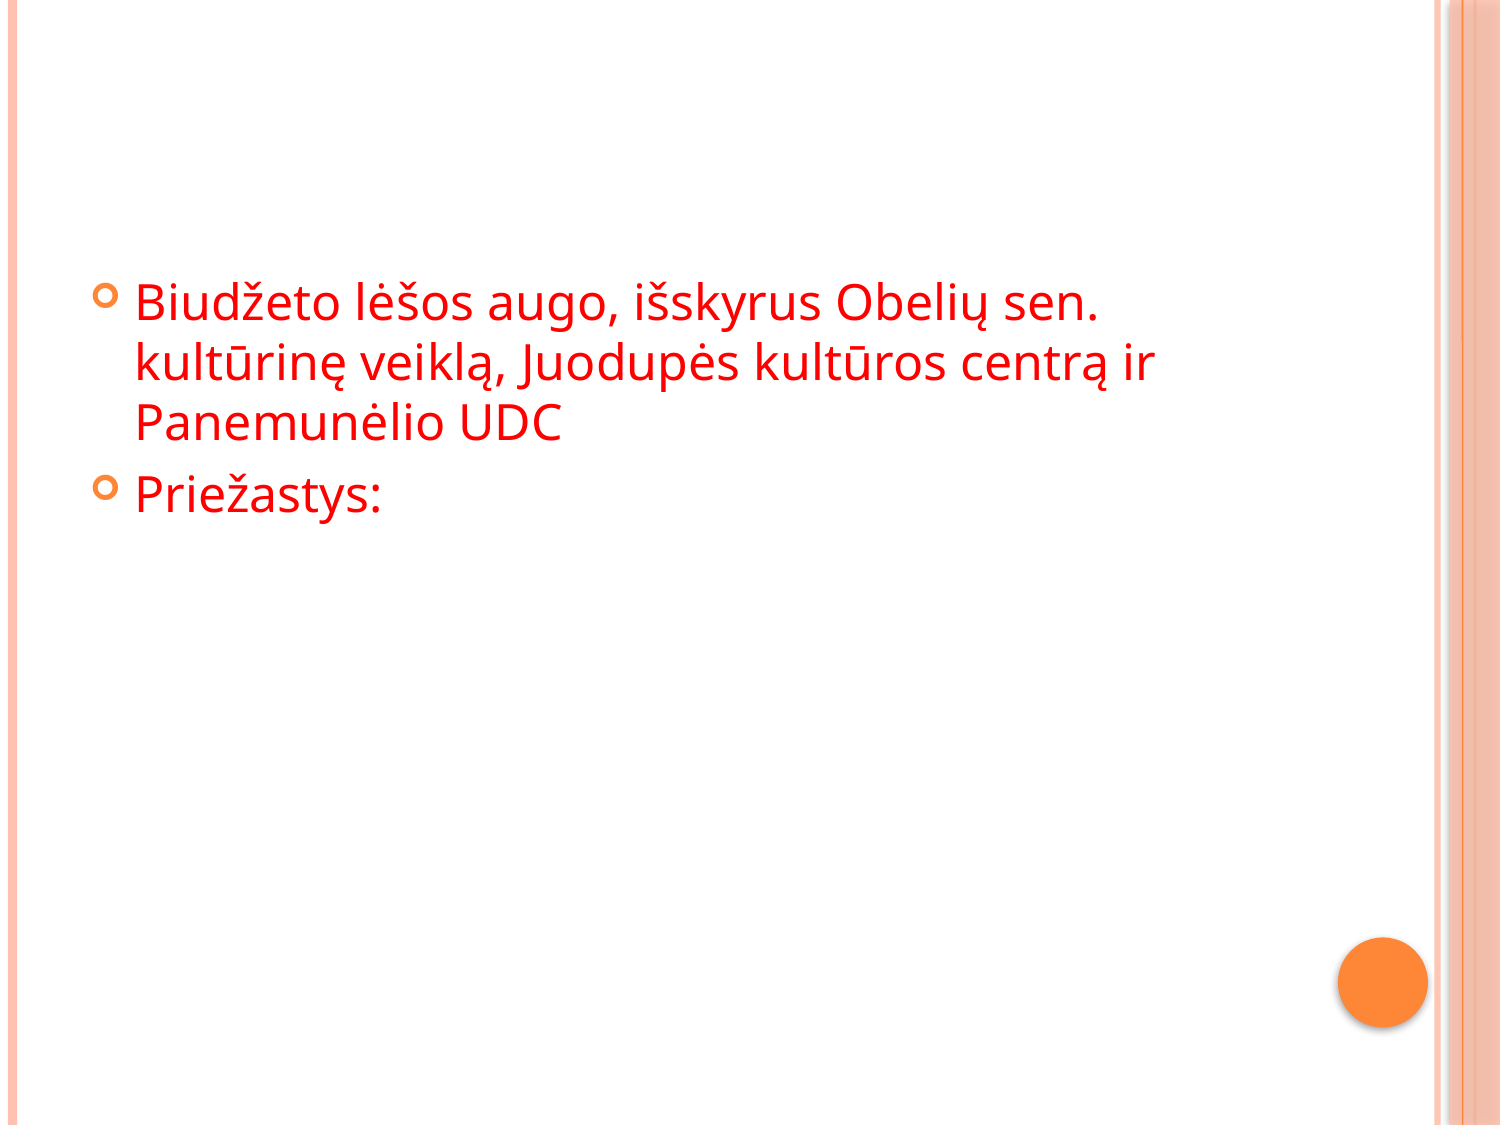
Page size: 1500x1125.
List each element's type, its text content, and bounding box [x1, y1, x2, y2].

list Biudžeto lėšos augo, išskyrus Obelių sen. kultūrinę veiklą, Juodupės kultūros centrą ir Panemunėlio UDC Priežastys: [75, 262, 1300, 1062]
